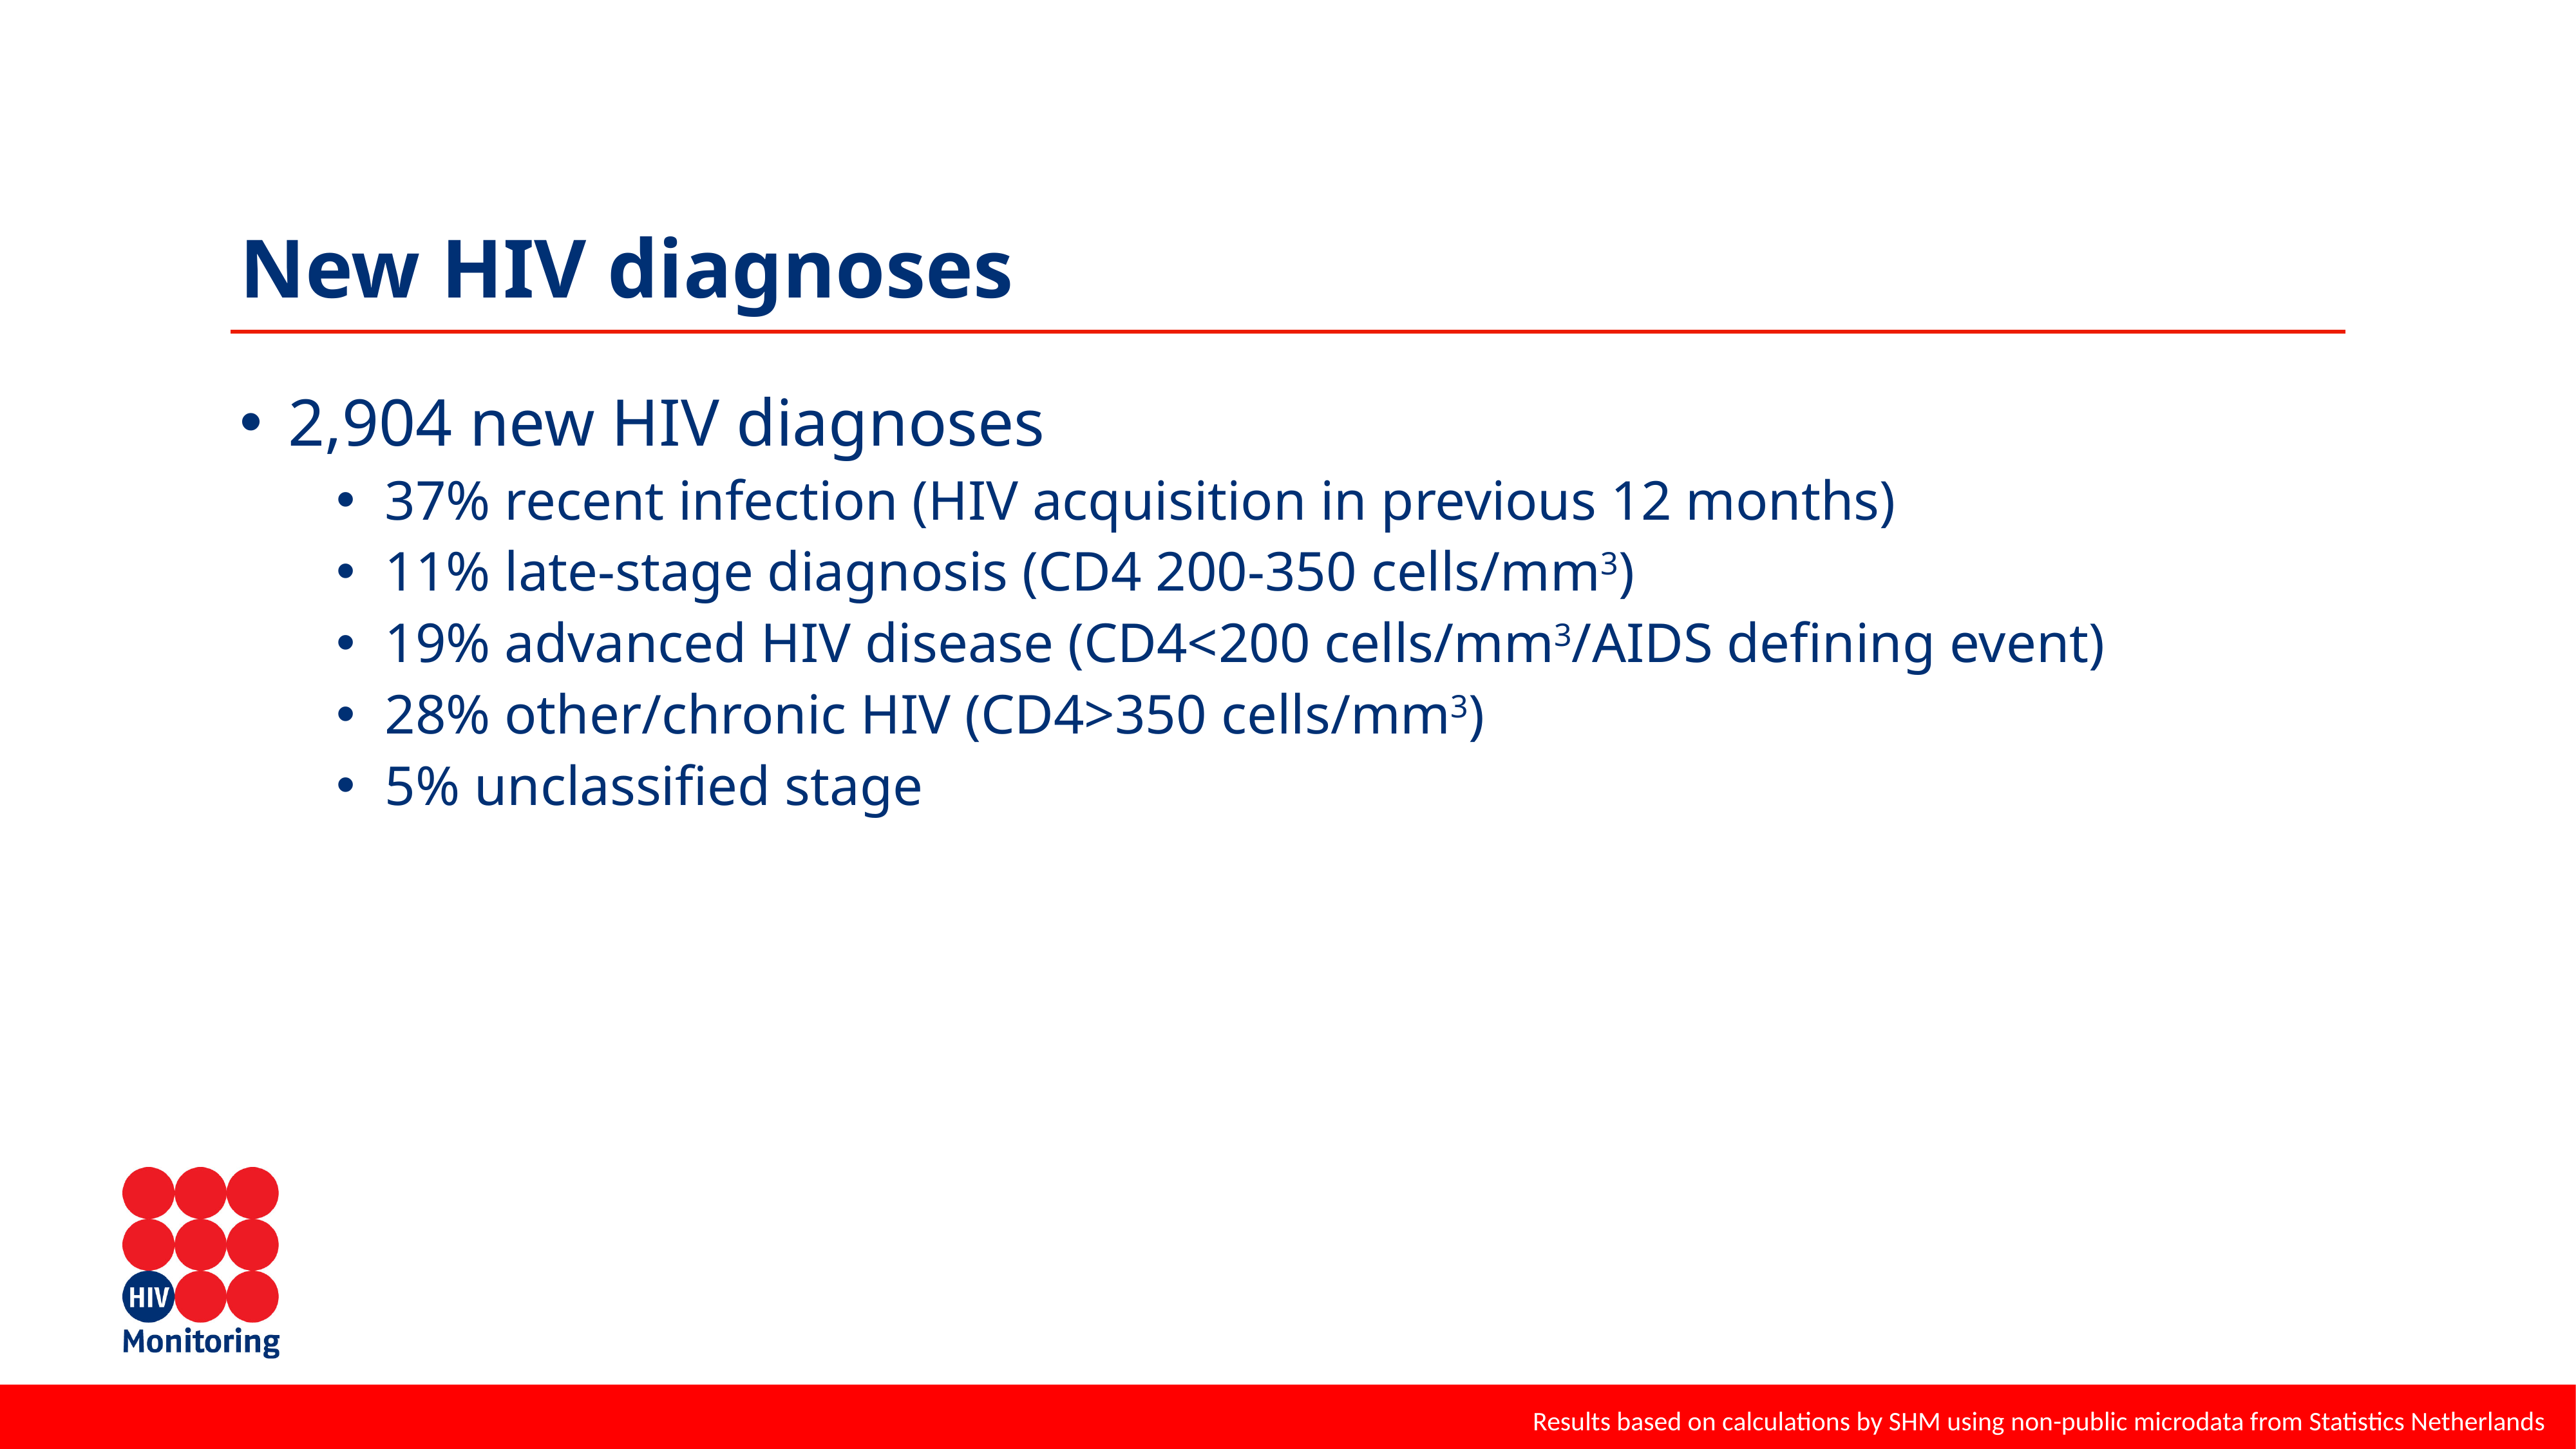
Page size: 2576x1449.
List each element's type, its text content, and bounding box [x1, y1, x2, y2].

text_box Results based on calculations by SHM using non-public microdata from Statistics Netherlands [1414, 1399, 2555, 1441]
list 2,904 new HIV diagnoses 37% recent infection (HIV acquisition in previous 12 months) 11% late-stage diagnosis (CD4 200-350 cells/mm3) 19% advanced HIV disease (CD4<200 cells/mm3/ AIDS defining event) 28% other/chronic HIV (CD4>350 cells/mm3) 5% unclassified stage [230, 385, 2345, 1305]
title New HIV diagnoses [230, 40, 2452, 320]
picture [122, 1167, 279, 1359]
